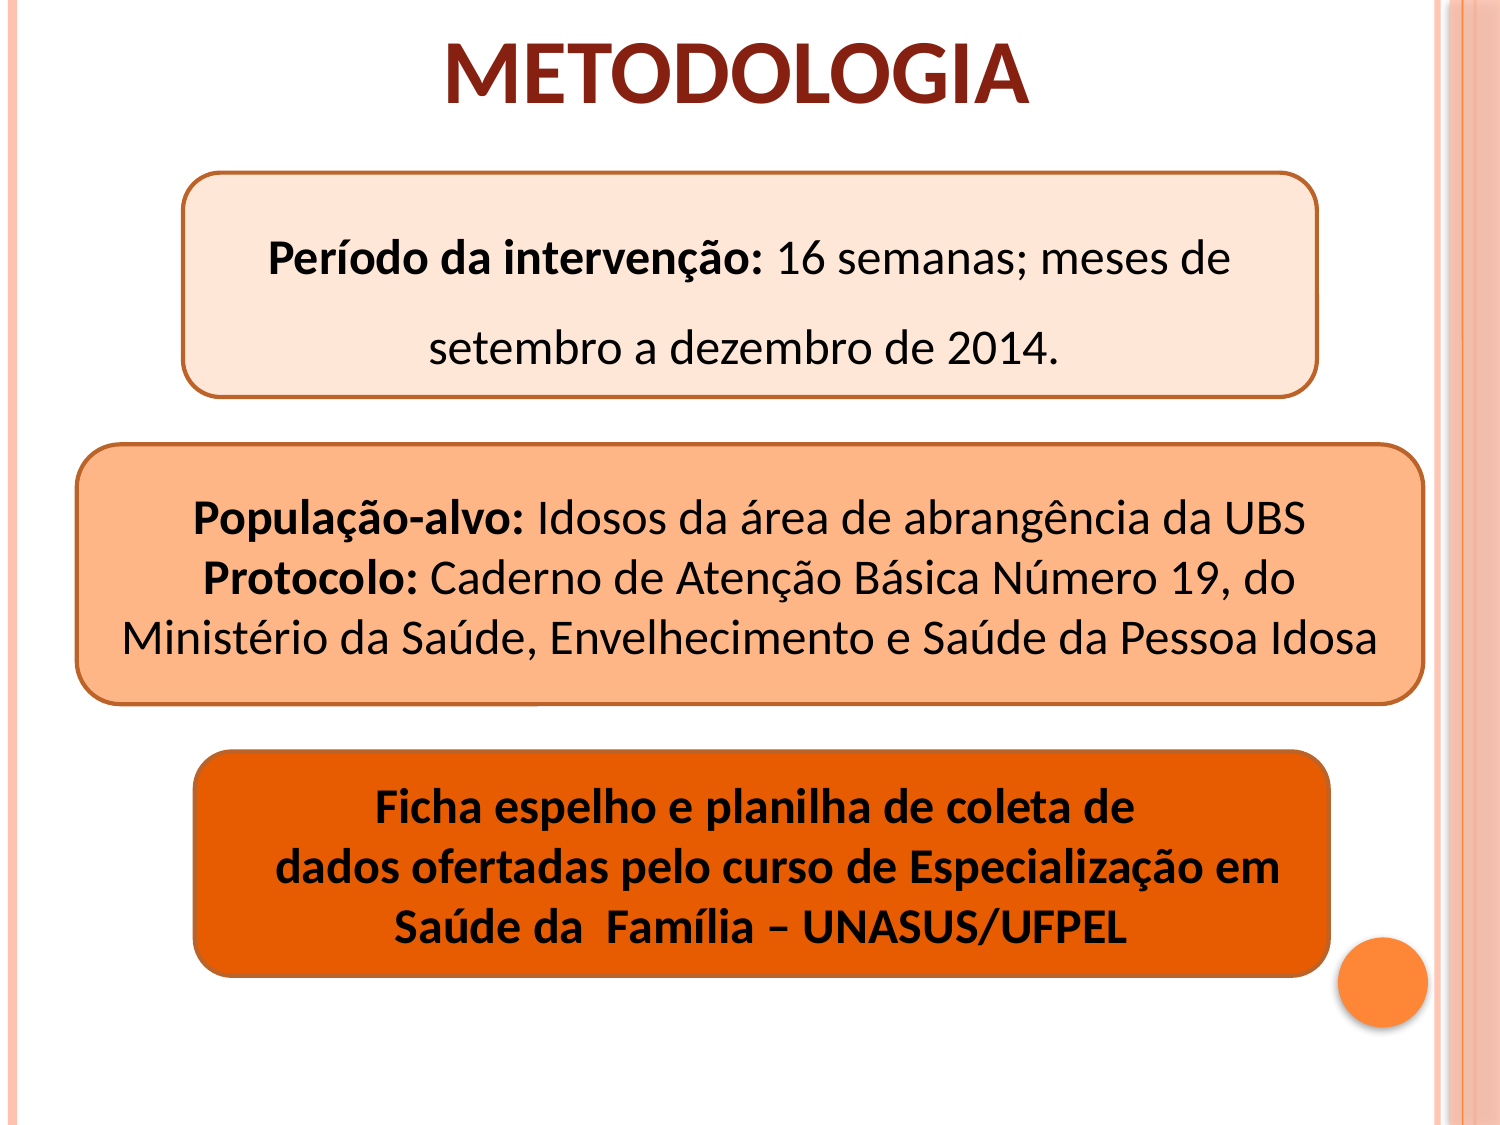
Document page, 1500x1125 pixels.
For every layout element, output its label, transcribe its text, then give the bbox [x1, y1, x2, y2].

text_box Ficha espelho e planilha de coleta de dados ofertadas pelo curso de Especialização em Saúde da Família – UNASUS/UFPEL [192, 749, 1331, 978]
text_box Período da intervenção: 16 semanas; meses de setembro a dezembro de 2014. [180, 170, 1320, 400]
text_box População-alvo: Idosos da área de abrangência da UBS Protocolo: Caderno de Atenção Básica Número 19, do Ministério da Saúde, Envelhecimento e Saúde da Pessoa Idosa [74, 442, 1426, 707]
title Metodologia [123, 0, 1349, 129]
